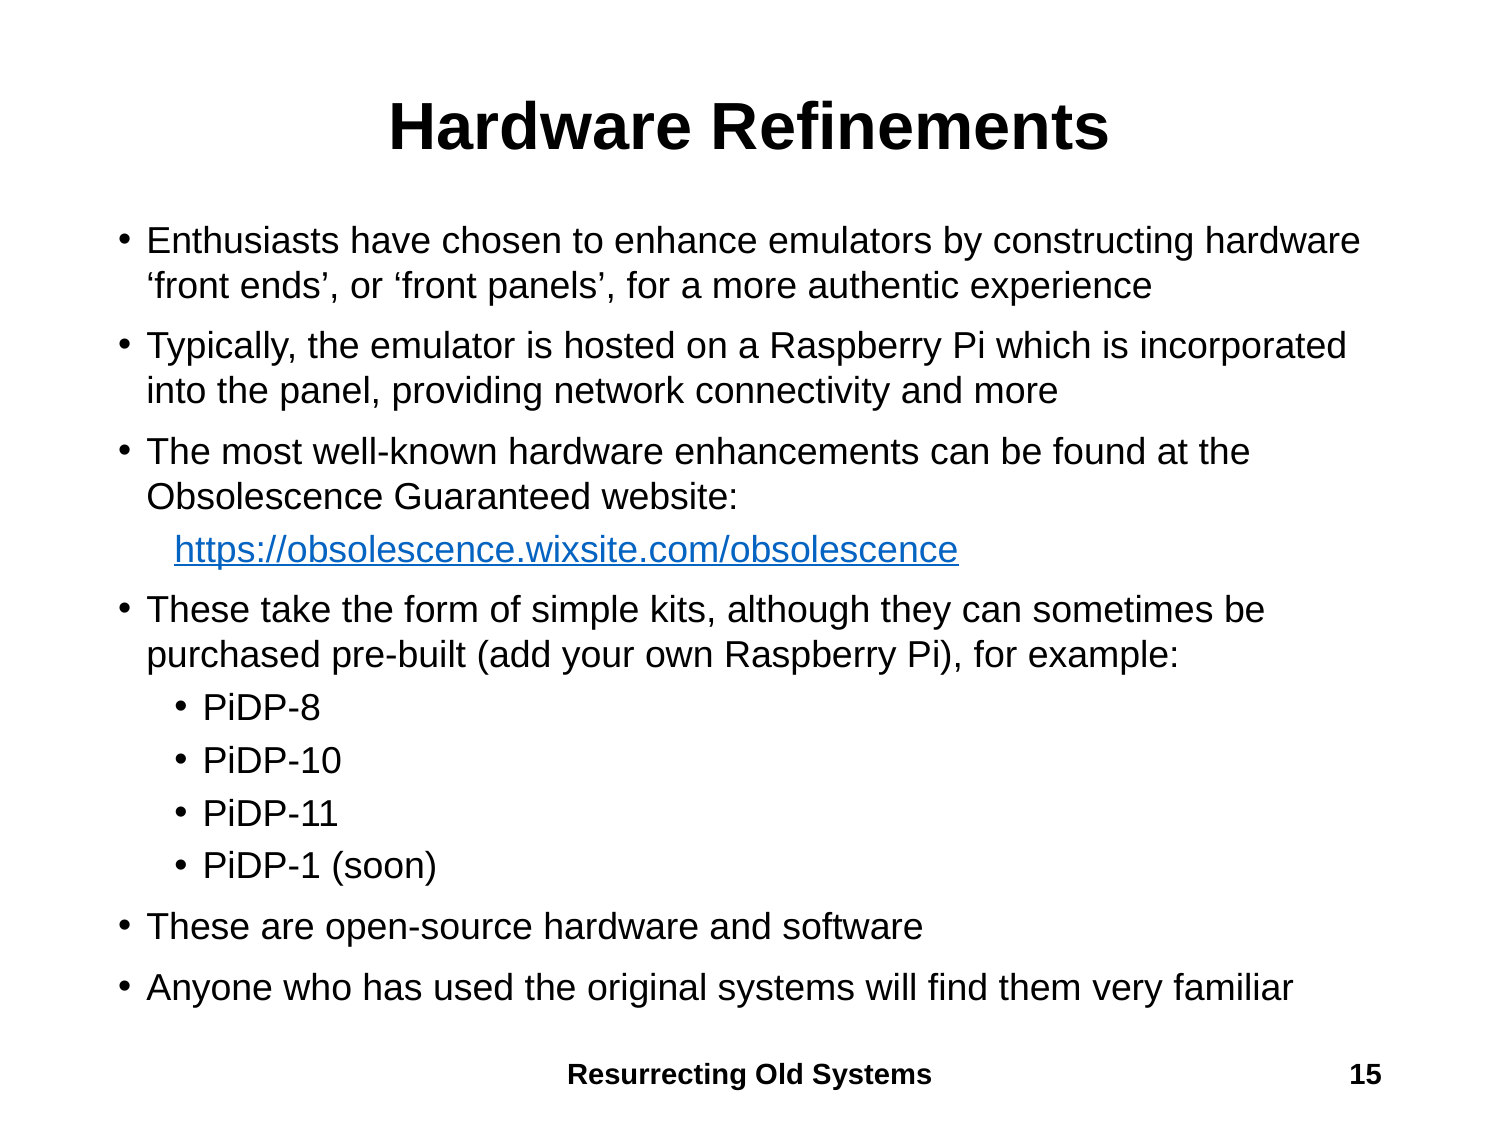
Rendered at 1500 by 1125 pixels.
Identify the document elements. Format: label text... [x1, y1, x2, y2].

list Enthusiasts have chosen to enhance emulators by constructing hardware ‘front ends’, or ‘front panels’, for a more authentic experience Typically, the emulator is hosted on a Raspberry Pi which is incorporated into the panel, providing network connectivity and more The most well-known hardware enhancements can be found at the Obsolescence Guaranteed website: https://obsolescence.wixsite.com/obsolescence These take the form of simple kits, although they can sometimes be purchased pre-built (add your own Raspberry Pi), for example: PiDP-8 PiDP-10 PiDP-11 PiDP-1 (soon) These are open-source hardware and software Anyone who has used the original systems will find them very familiar [103, 208, 1397, 1043]
title Hardware Refinements [103, 59, 1397, 197]
slide_number 15 [1059, 1042, 1397, 1103]
footer Resurrecting Old Systems [496, 1042, 1004, 1103]
